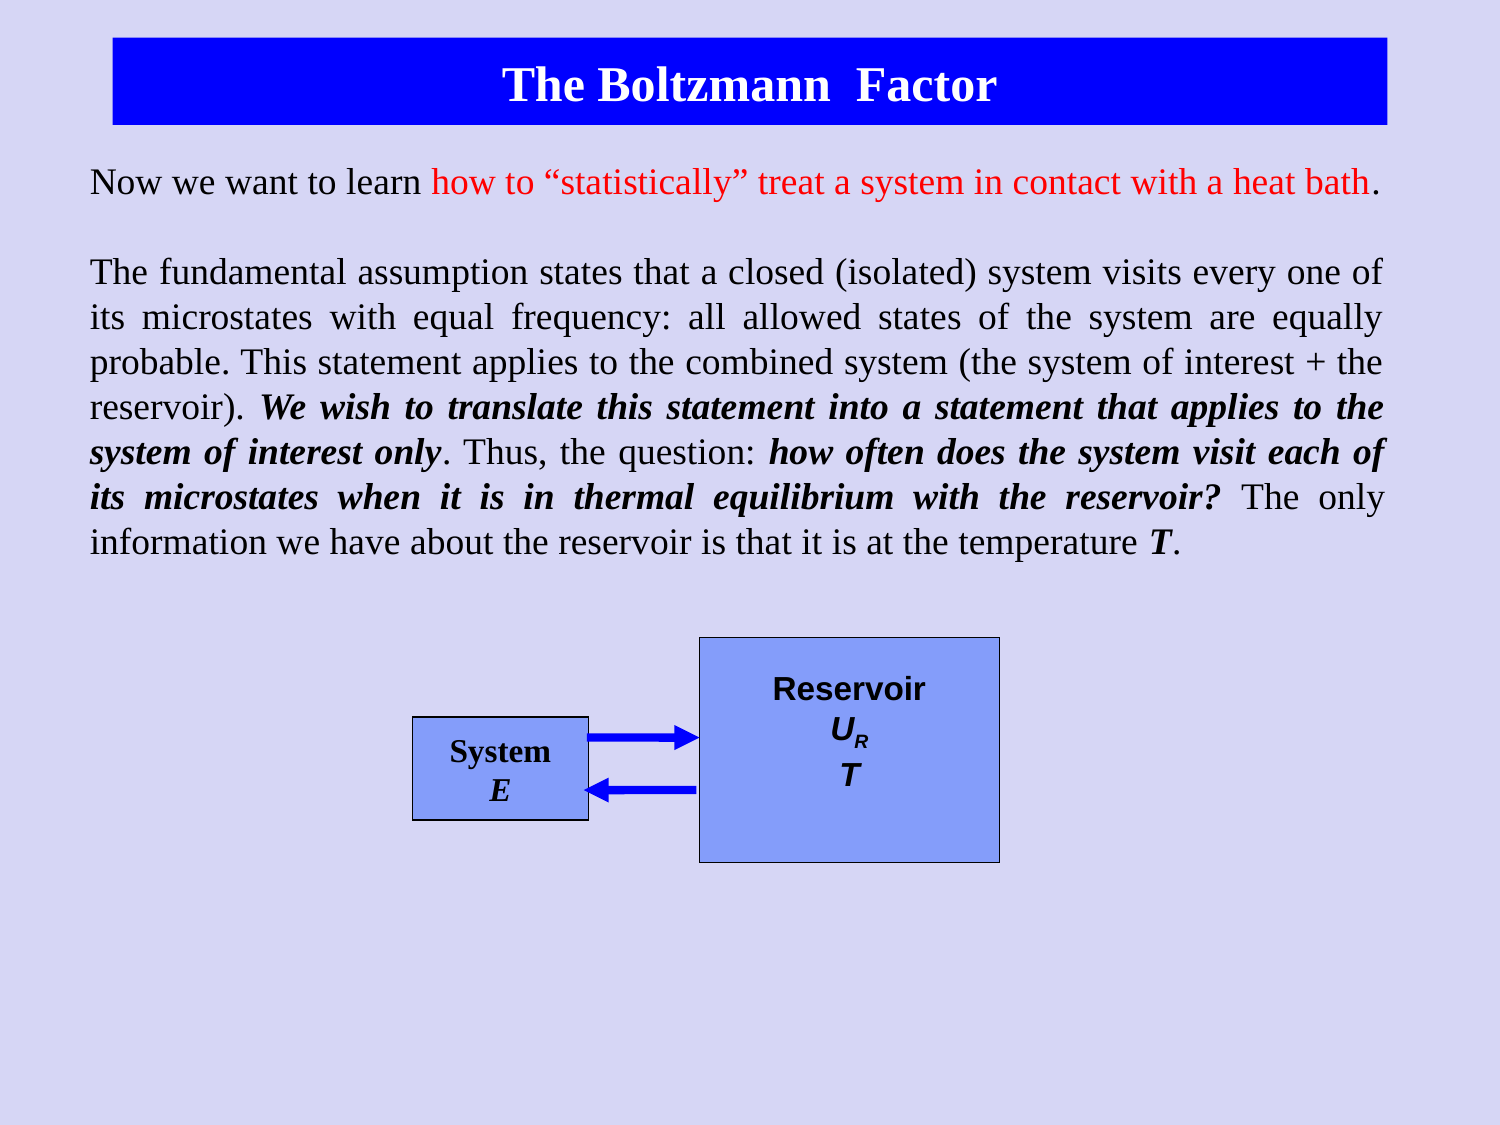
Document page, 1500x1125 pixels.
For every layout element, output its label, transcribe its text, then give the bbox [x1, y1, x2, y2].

title The Boltzmann Factor [112, 37, 1388, 126]
text_box Now we want to learn how to “statistically” treat a system in contact with a heat bath. The fundamental assumption states that a closed (isolated) system visits every one of its microstates with equal frequency: all allowed states of the system are equally probable. This statement applies to the combined system (the system of interest + the reservoir). We wish to translate this statement into a statement that applies to the system of interest only. Thus, the question: how often does the system visit each of its microstates when it is in thermal equilibrium with the reservoir? The only information we have about the reservoir is that it is at the temperature T. [75, 149, 1400, 570]
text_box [412, 637, 1000, 863]
